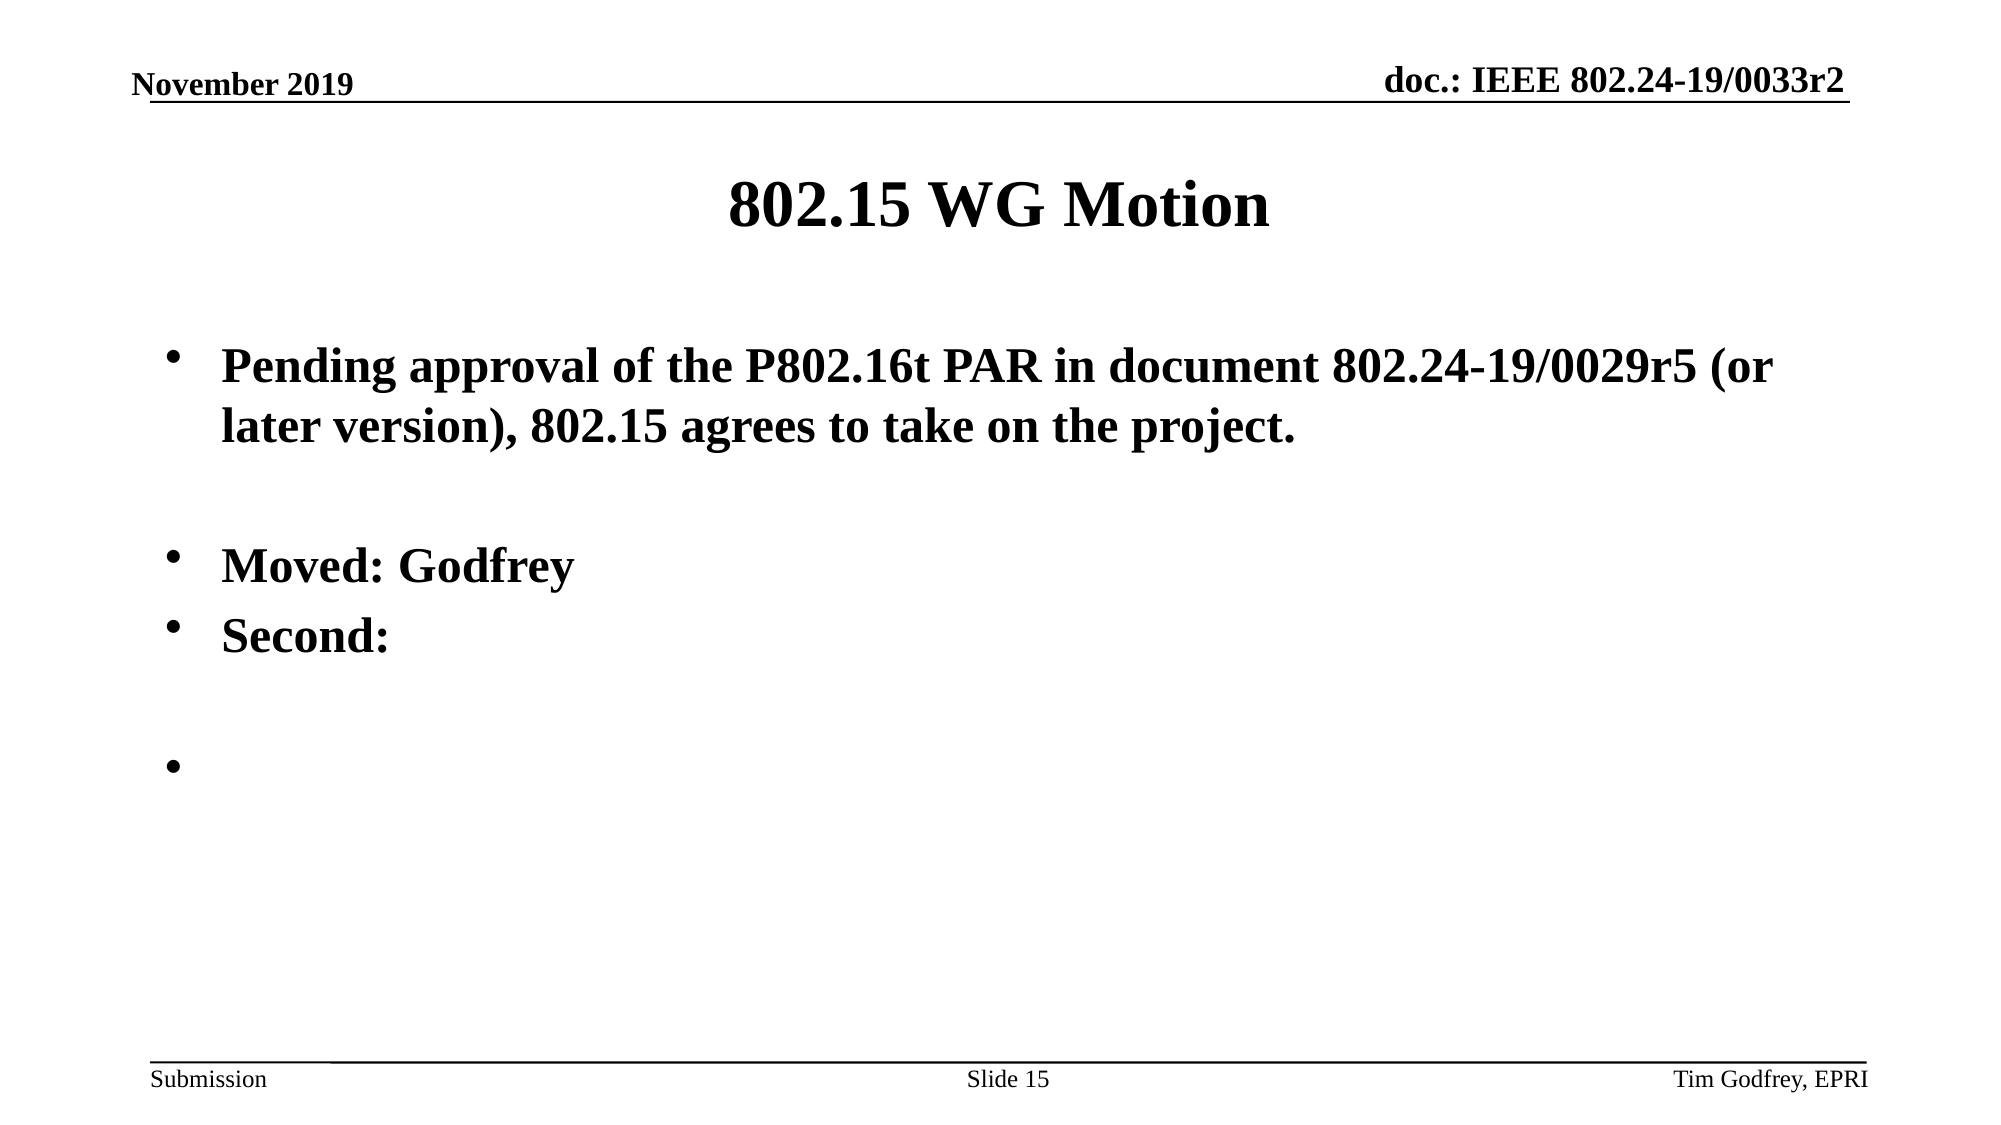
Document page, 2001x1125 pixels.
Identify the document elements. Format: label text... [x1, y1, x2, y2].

title 802.15 WG Motion [150, 112, 1850, 288]
footer Tim Godfrey, EPRI [1670, 1061, 1869, 1093]
list Pending approval of the P802.16t PAR in document 802.24-19/0029r5 (or later version), 802.15 agrees to take on the project. Moved: Godfrey Second: [150, 324, 1850, 1000]
slide_number Slide 15 [964, 1061, 1053, 1093]
